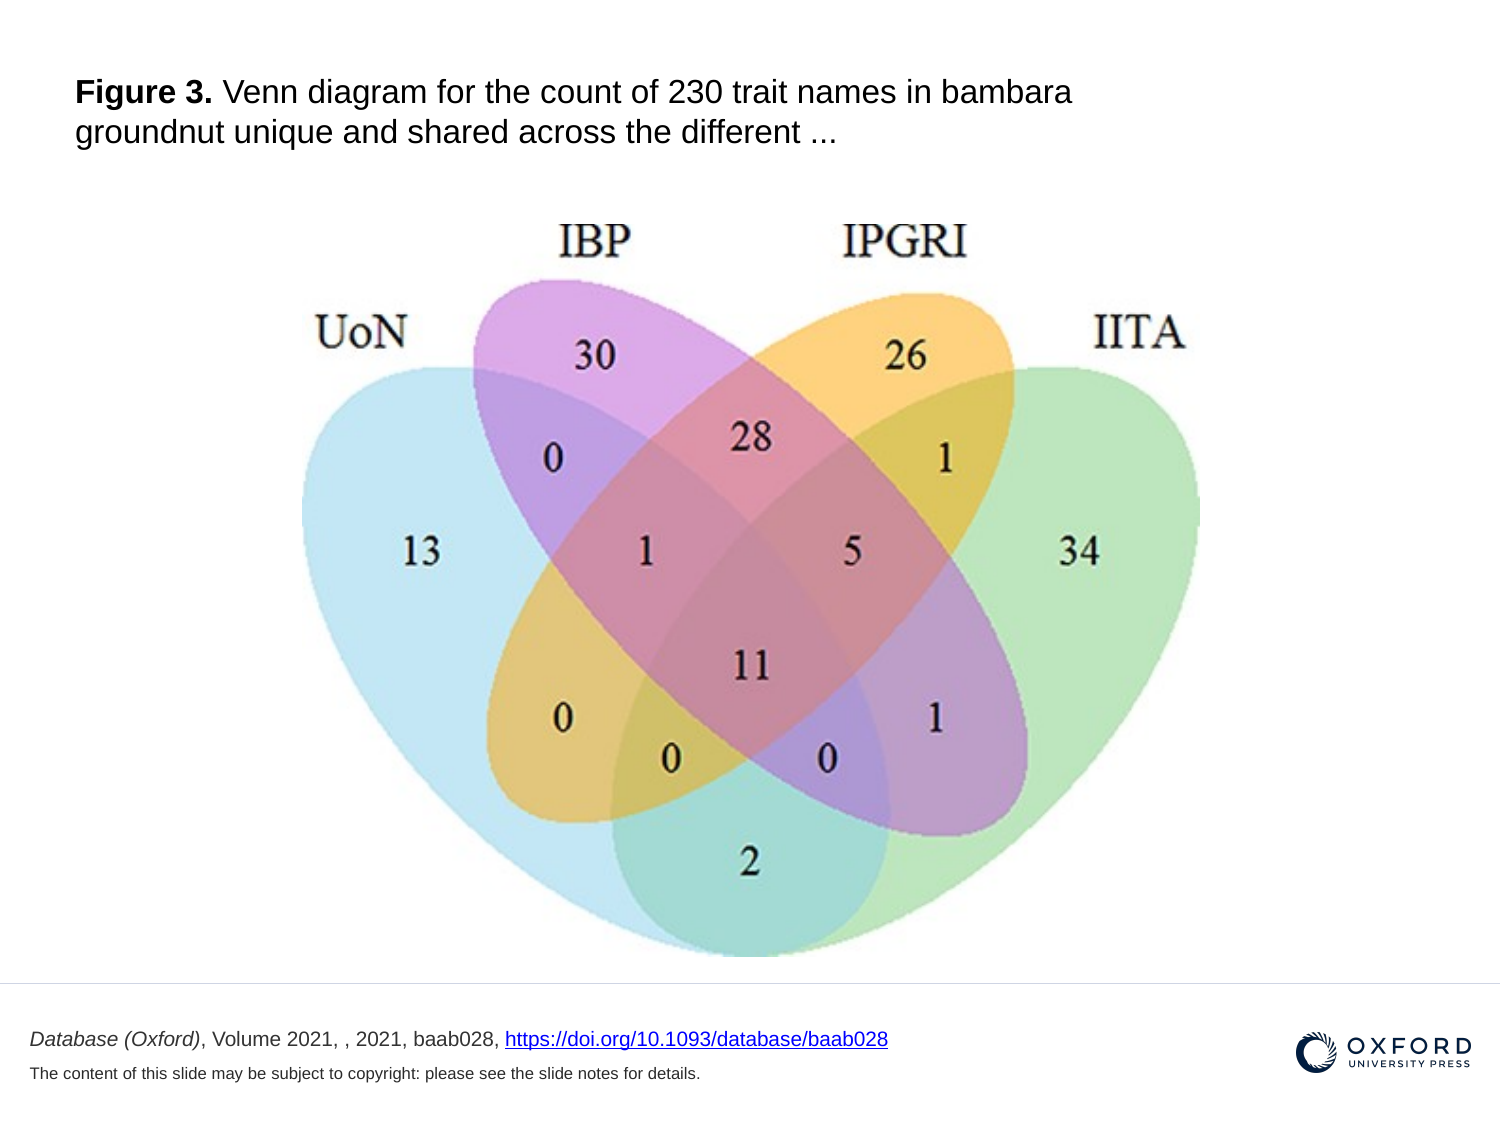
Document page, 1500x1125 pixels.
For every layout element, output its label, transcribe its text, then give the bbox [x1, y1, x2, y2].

picture [1296, 1032, 1471, 1073]
title Figure 3. Venn diagram for the count of 230 trait names in bambara groundnut unique and shared across the different ... [75, 69, 1078, 171]
footer Database (Oxford), Volume 2021, , 2021, baab028, https://doi.org/10.1093/database/baab028 The content of this slide may be subject to copyright: please see the slide notes for details. [0, 983, 1260, 1125]
picture [301, 224, 1200, 957]
